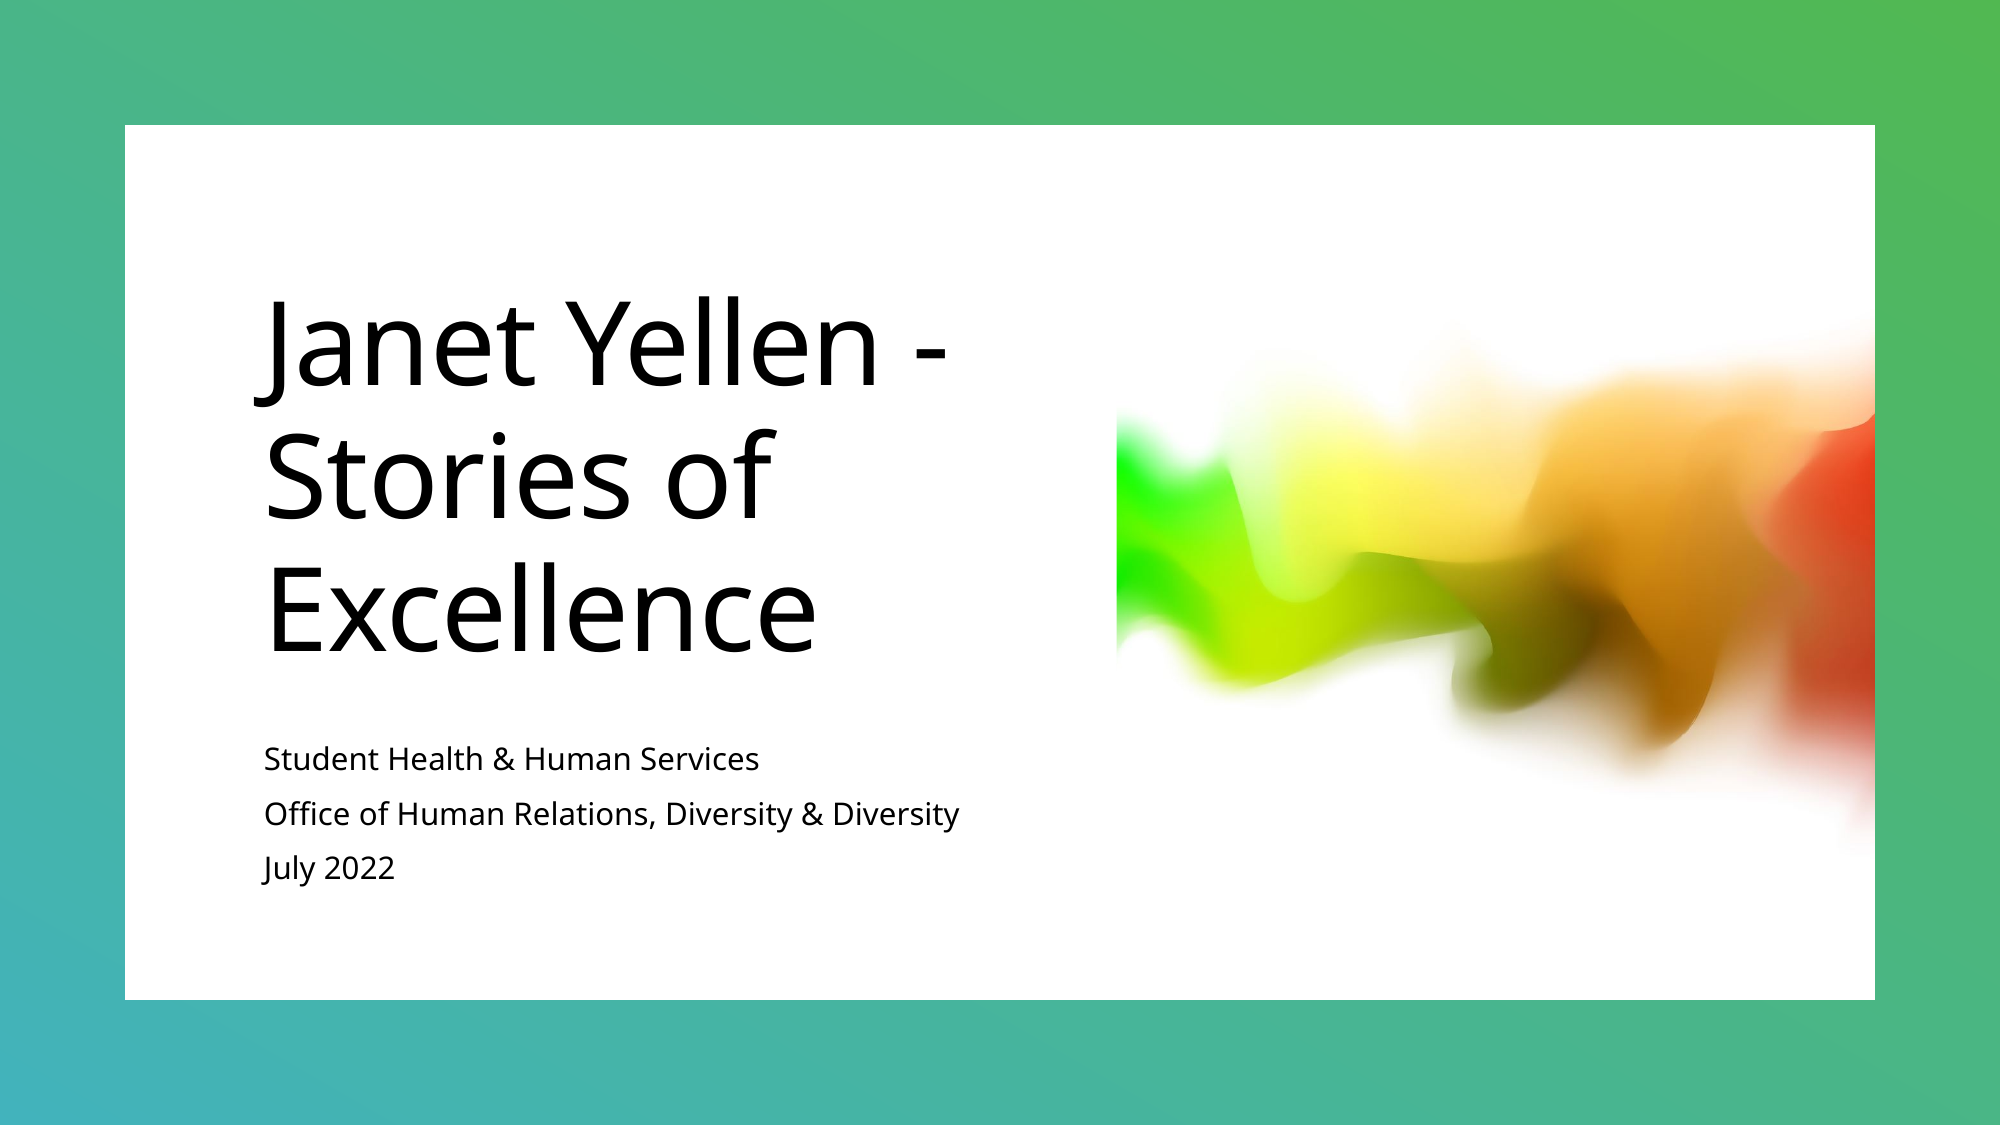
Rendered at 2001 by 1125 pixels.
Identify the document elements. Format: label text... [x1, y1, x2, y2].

text_box [124, 124, 1116, 1001]
subtitle Student Health & Human Services Office of Human Relations, Diversity & Diversity July 2022 [248, 734, 1017, 935]
text_box [0, 0, 2000, 1125]
picture [1116, 124, 1875, 1001]
title Janet Yellen - Stories of Excellence [248, 248, 1017, 708]
